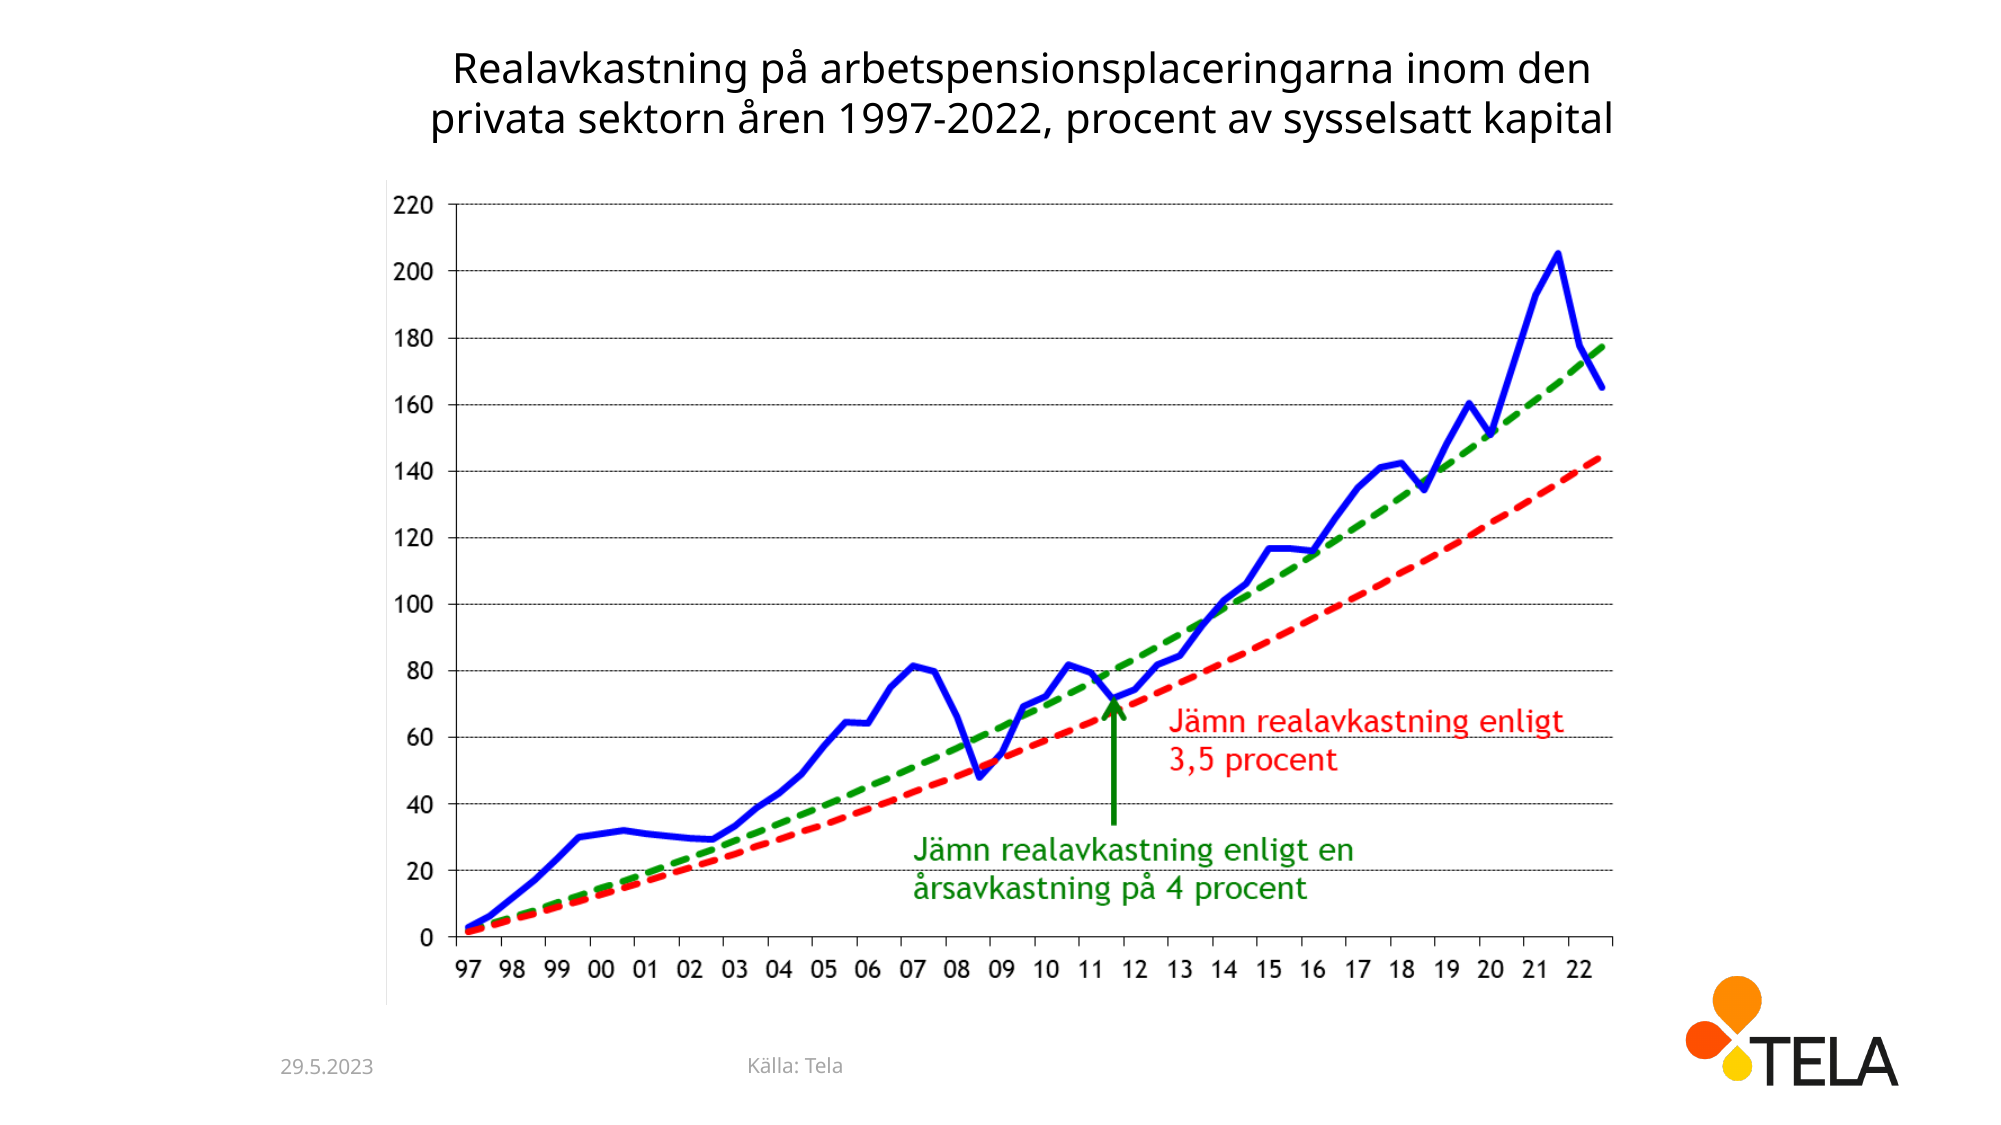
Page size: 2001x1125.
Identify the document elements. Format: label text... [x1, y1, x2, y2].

picture [385, 180, 1639, 1005]
footer Källa: Tela [732, 1045, 1366, 1106]
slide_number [265, 1045, 732, 1106]
picture [1674, 964, 1910, 1097]
title Realavkastning på arbetspensionsplaceringarna inom den privata sektorn åren 1997-2022, procent av sysselsatt kapital [390, 0, 1655, 185]
